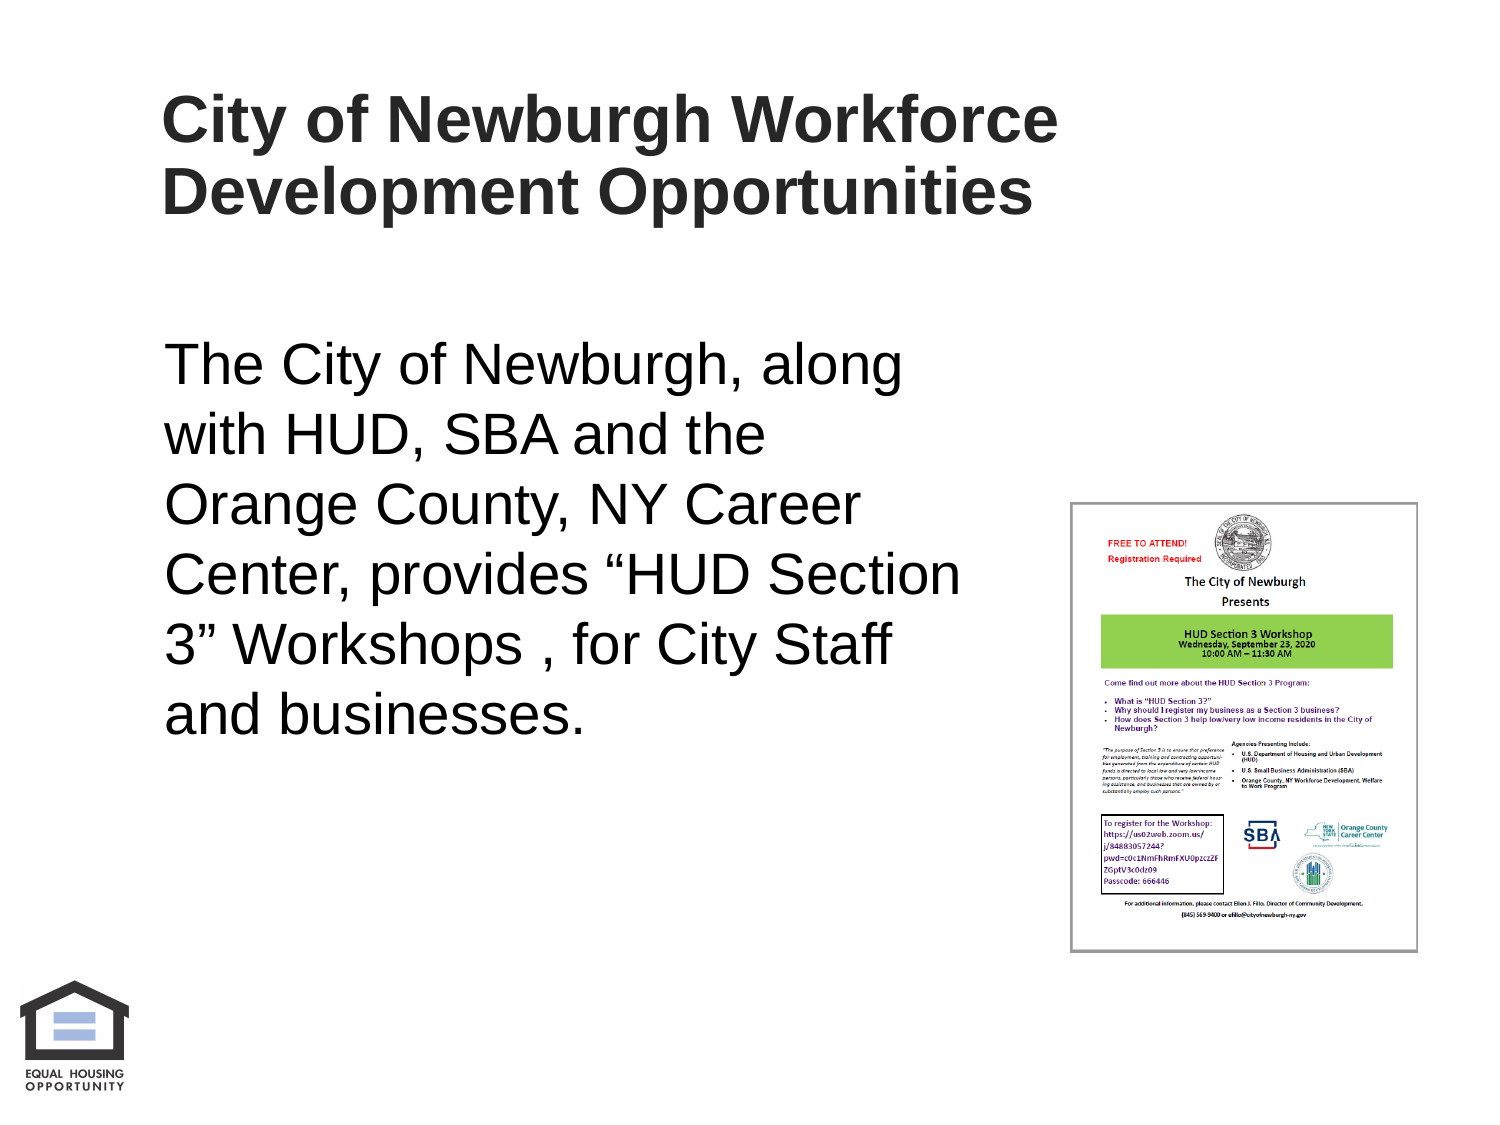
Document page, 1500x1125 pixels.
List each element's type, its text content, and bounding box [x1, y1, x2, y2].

picture [1070, 502, 1418, 953]
text_box The City of Newburgh, along with HUD, SBA and the Orange County, NY Career Center, provides “HUD Section 3” Workshops , for City Staff and businesses. [149, 318, 987, 754]
picture [20, 980, 129, 1091]
text_box City of Newburgh Workforce Development Opportunities [146, 43, 1107, 271]
